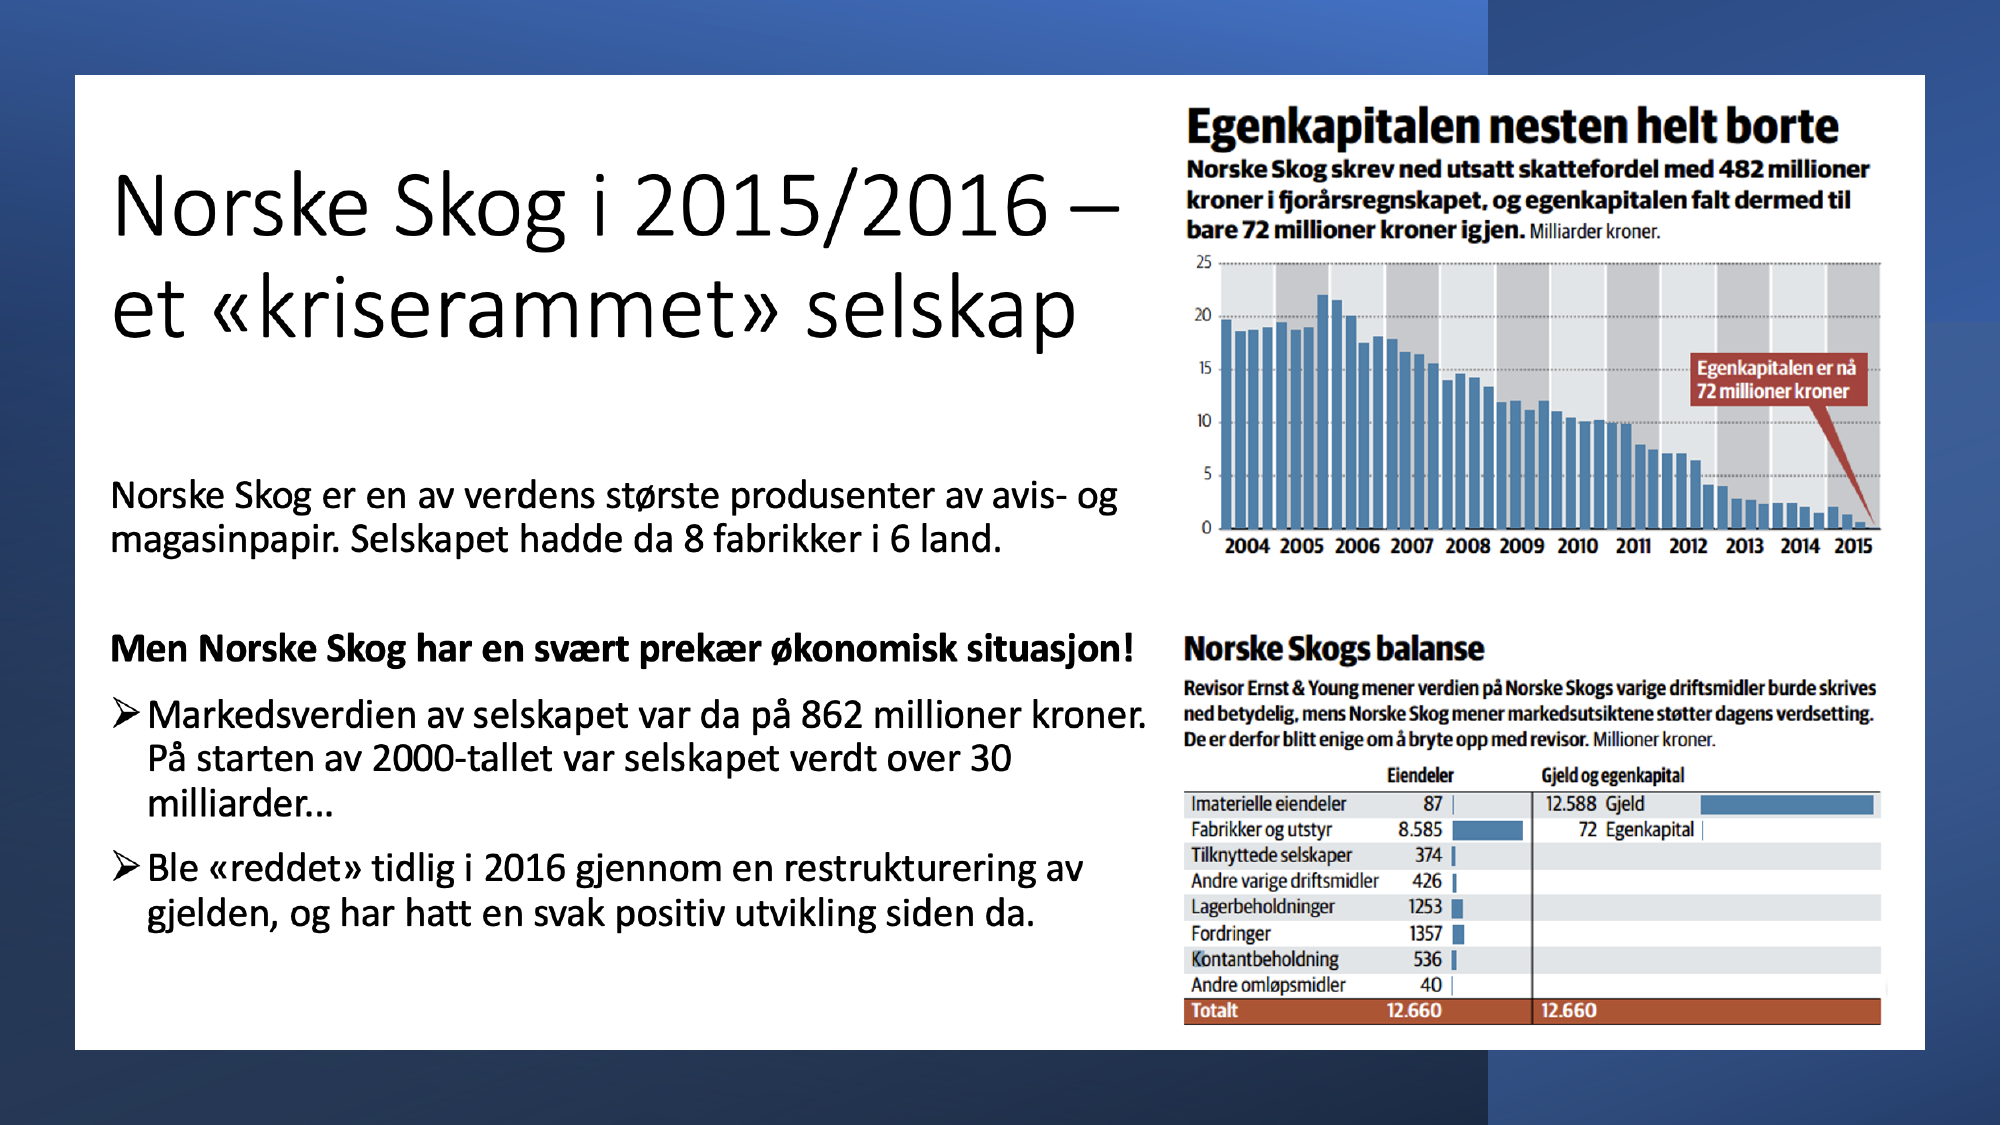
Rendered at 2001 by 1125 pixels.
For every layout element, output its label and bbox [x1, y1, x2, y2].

text_box [1489, 0, 2000, 321]
text_box [0, 0, 1489, 321]
text_box [0, 321, 2000, 1125]
list [74, 74, 1925, 1050]
